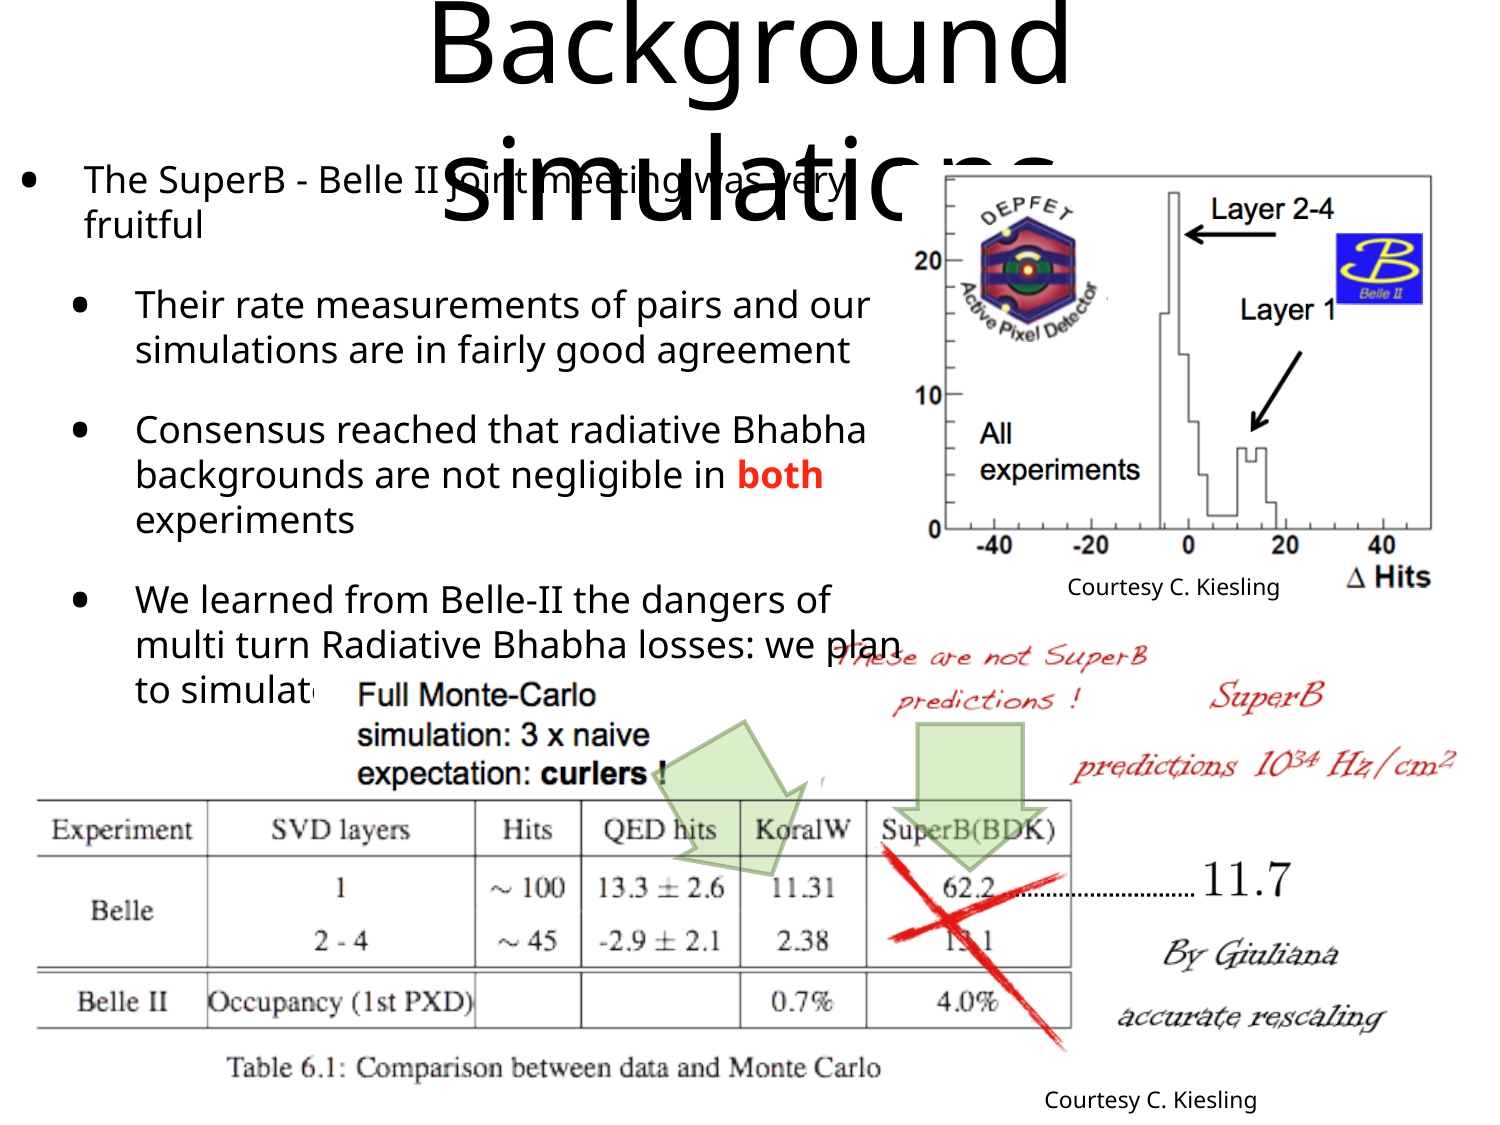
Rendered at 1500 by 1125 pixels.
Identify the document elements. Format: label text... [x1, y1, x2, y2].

picture [1197, 860, 1299, 899]
title Background simulations [146, 29, 1354, 184]
list The SuperB - Belle II joint meeting was very fruitful Their rate measurements of pairs and our simulations are in fairly good agreement Consensus reached that radiative Bhabha backgrounds are not negligible in both experiments We learned from Belle-II the dangers of multi turn Radiative Bhabha losses: we plan to simulate it asap [0, 188, 920, 679]
text_box Courtesy C. Kiesling [1044, 1085, 1258, 1114]
text_box [694, 721, 776, 776]
picture [0, 628, 1480, 1107]
picture [902, 165, 1446, 591]
